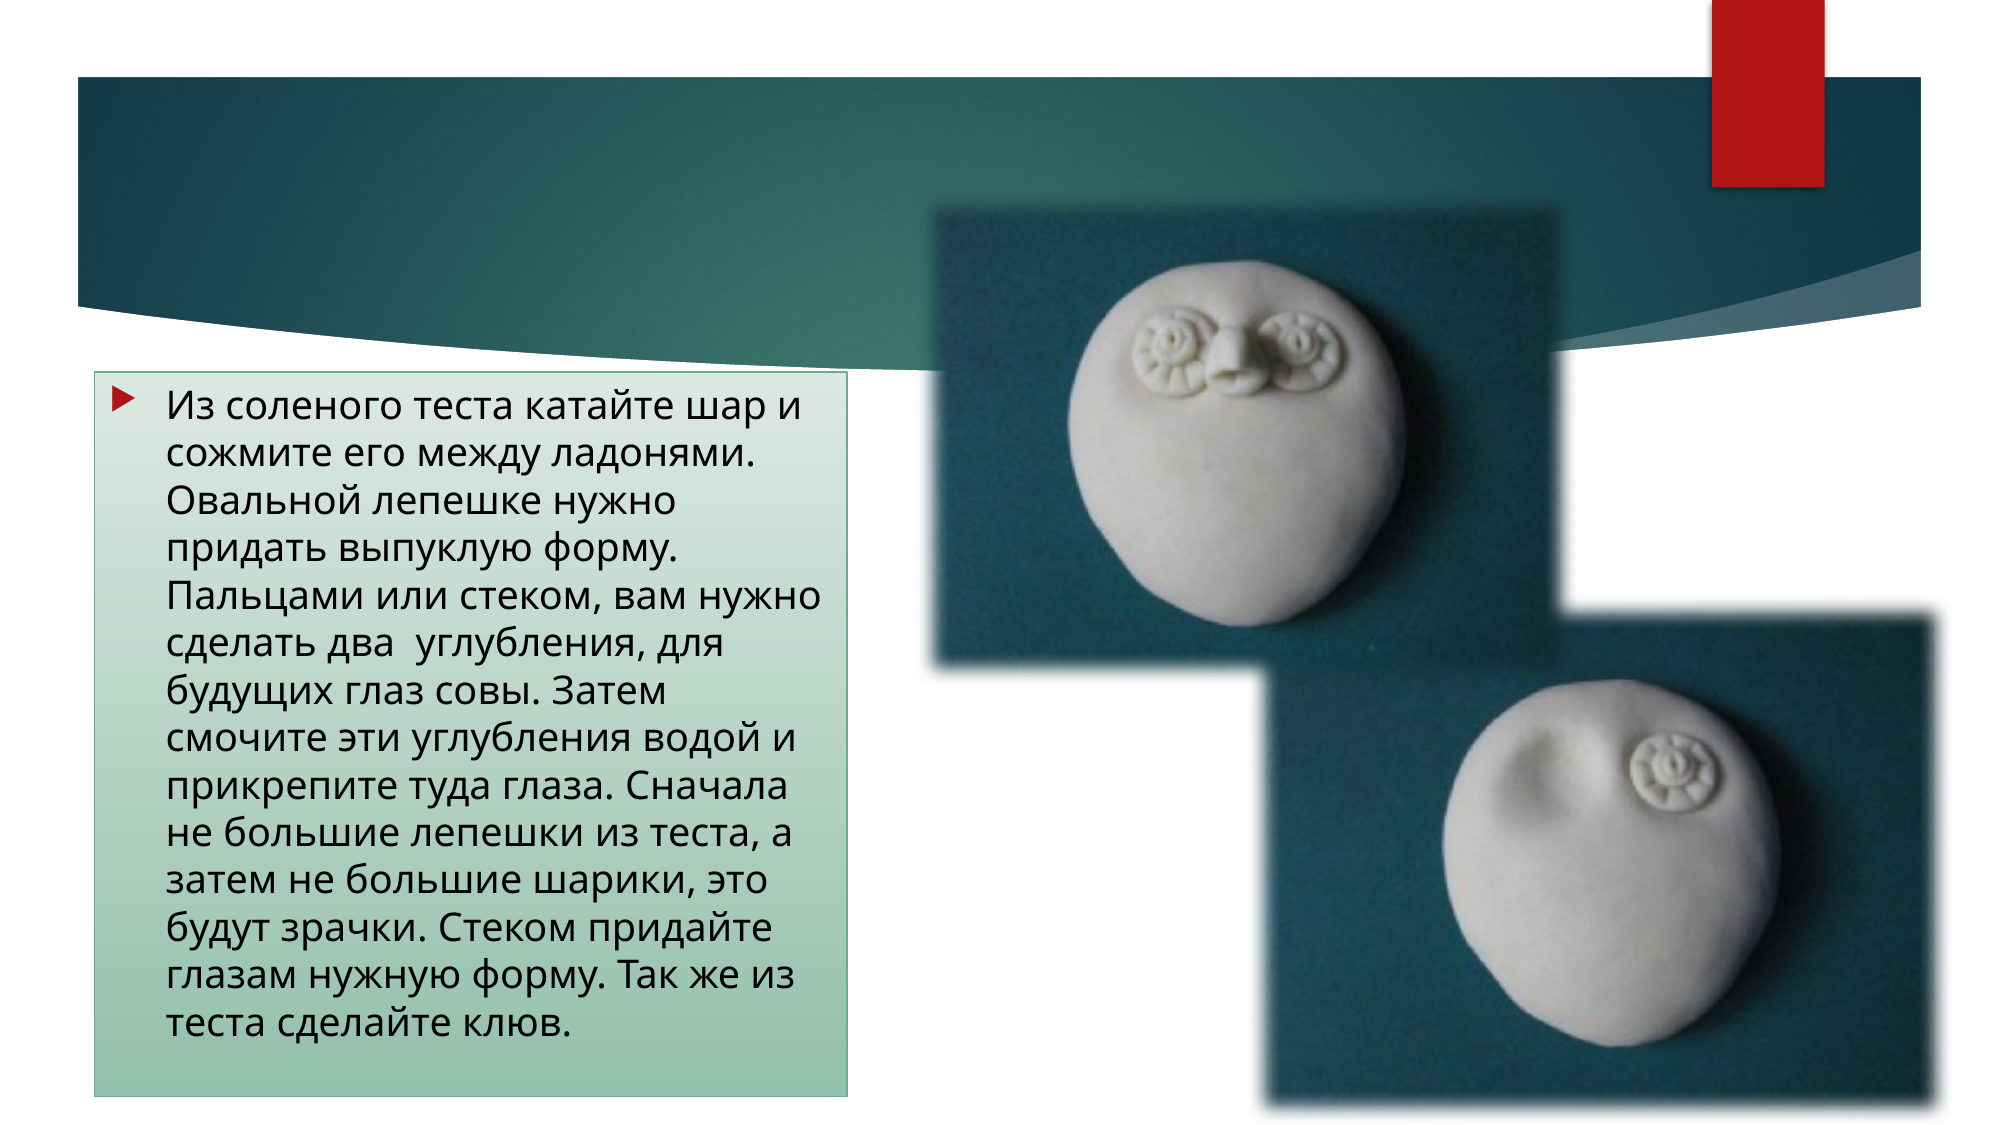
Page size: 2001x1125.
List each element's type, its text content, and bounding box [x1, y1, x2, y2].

picture [915, 188, 1954, 1125]
list Из соленого теста катайте шар и сожмите его между ладонями. Овальной лепешке нужно придать выпуклую форму. Пальцами или стеком, вам нужно сделать два углубления, для будущих глаз совы. Затем смочите эти углубления водой и прикрепите туда глаза. Сначала не большие лепешки из теста, а затем не большие шарики, это будут зрачки. Стеком придайте глазам нужную форму. Так же из теста сделайте клюв. [94, 371, 848, 1097]
